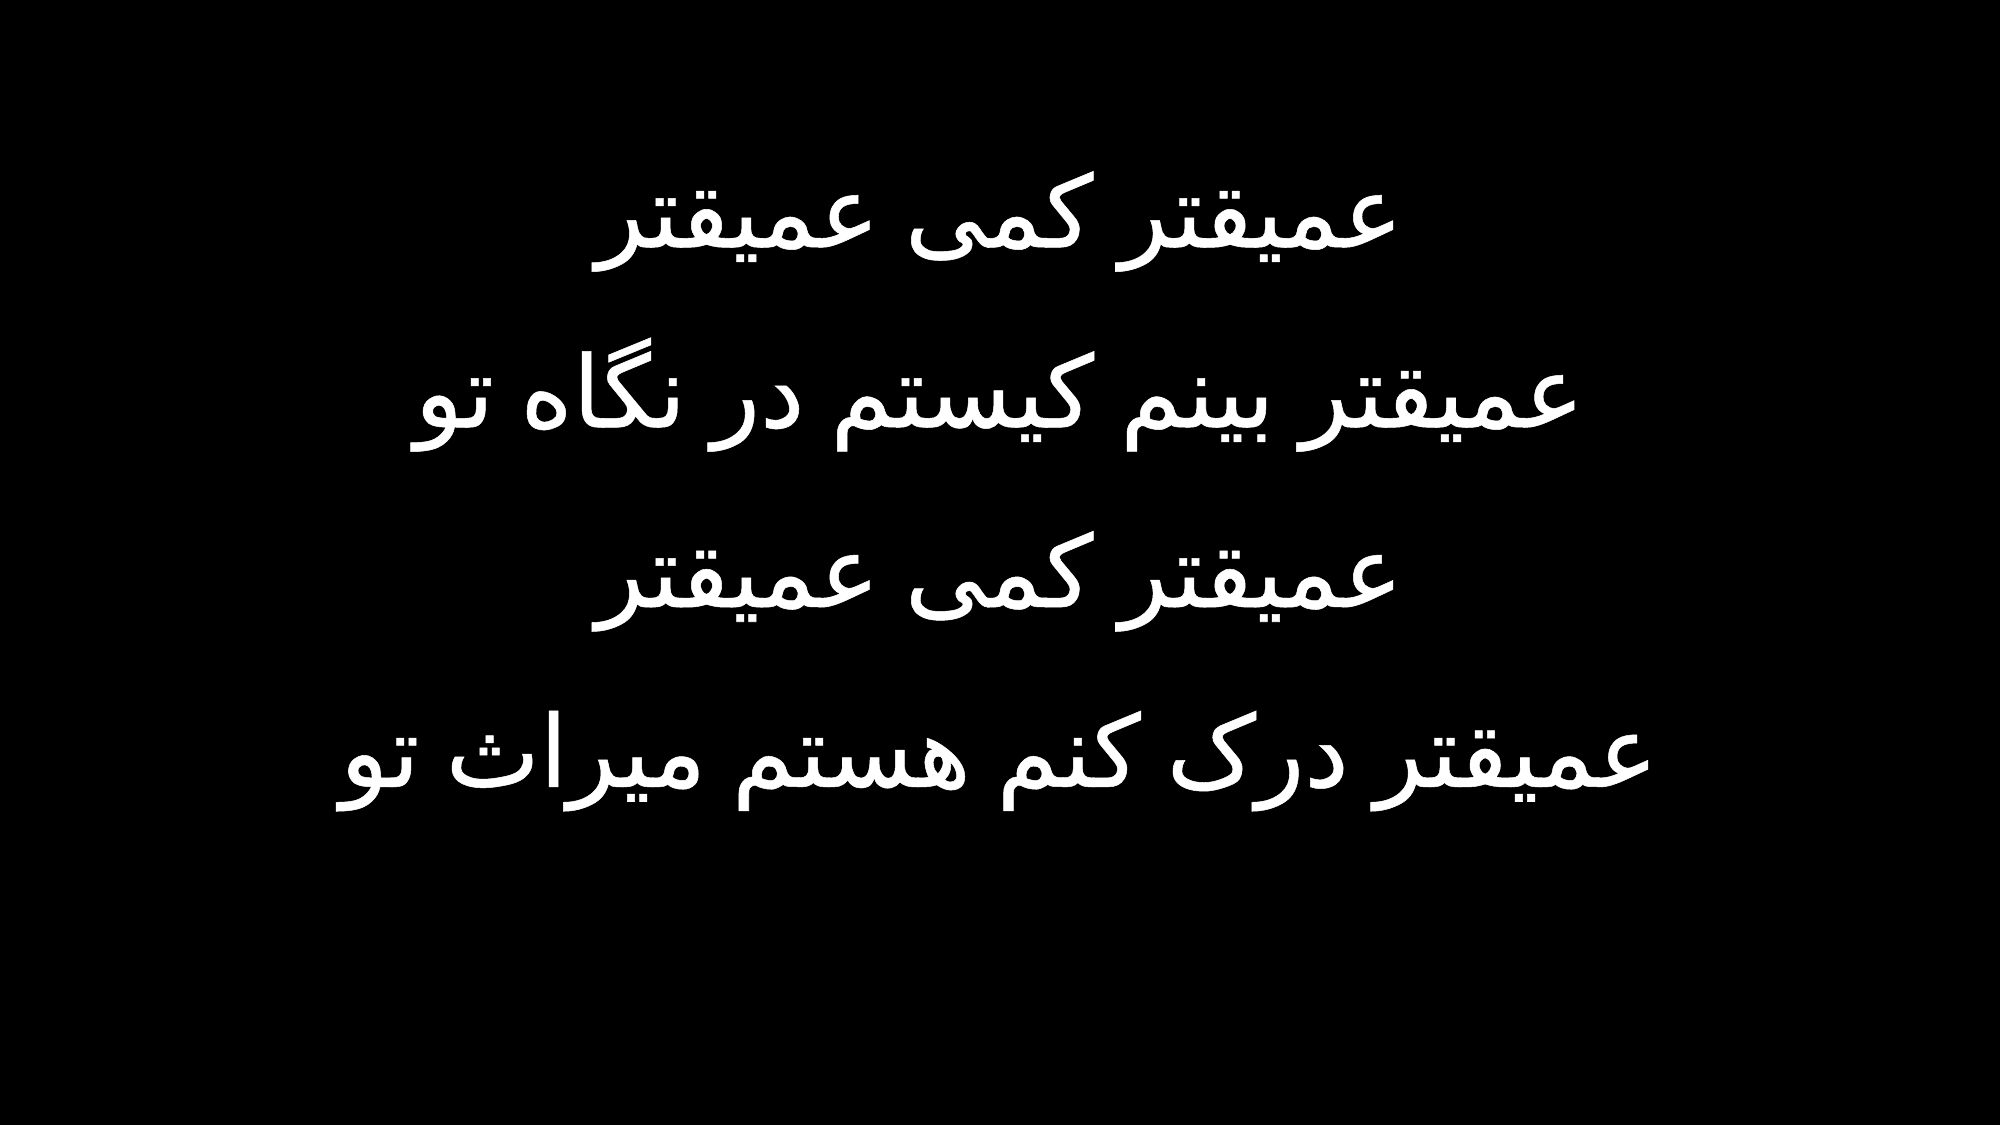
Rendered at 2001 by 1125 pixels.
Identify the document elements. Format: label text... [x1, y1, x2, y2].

text_box عمیقتر کمی عمیقتر عمیقتر بینم کیستم در نگاه تو عمیقتر کمی عمیقتر عمیقتر درک کنم هستم میراث تو [0, 0, 2000, 1125]
